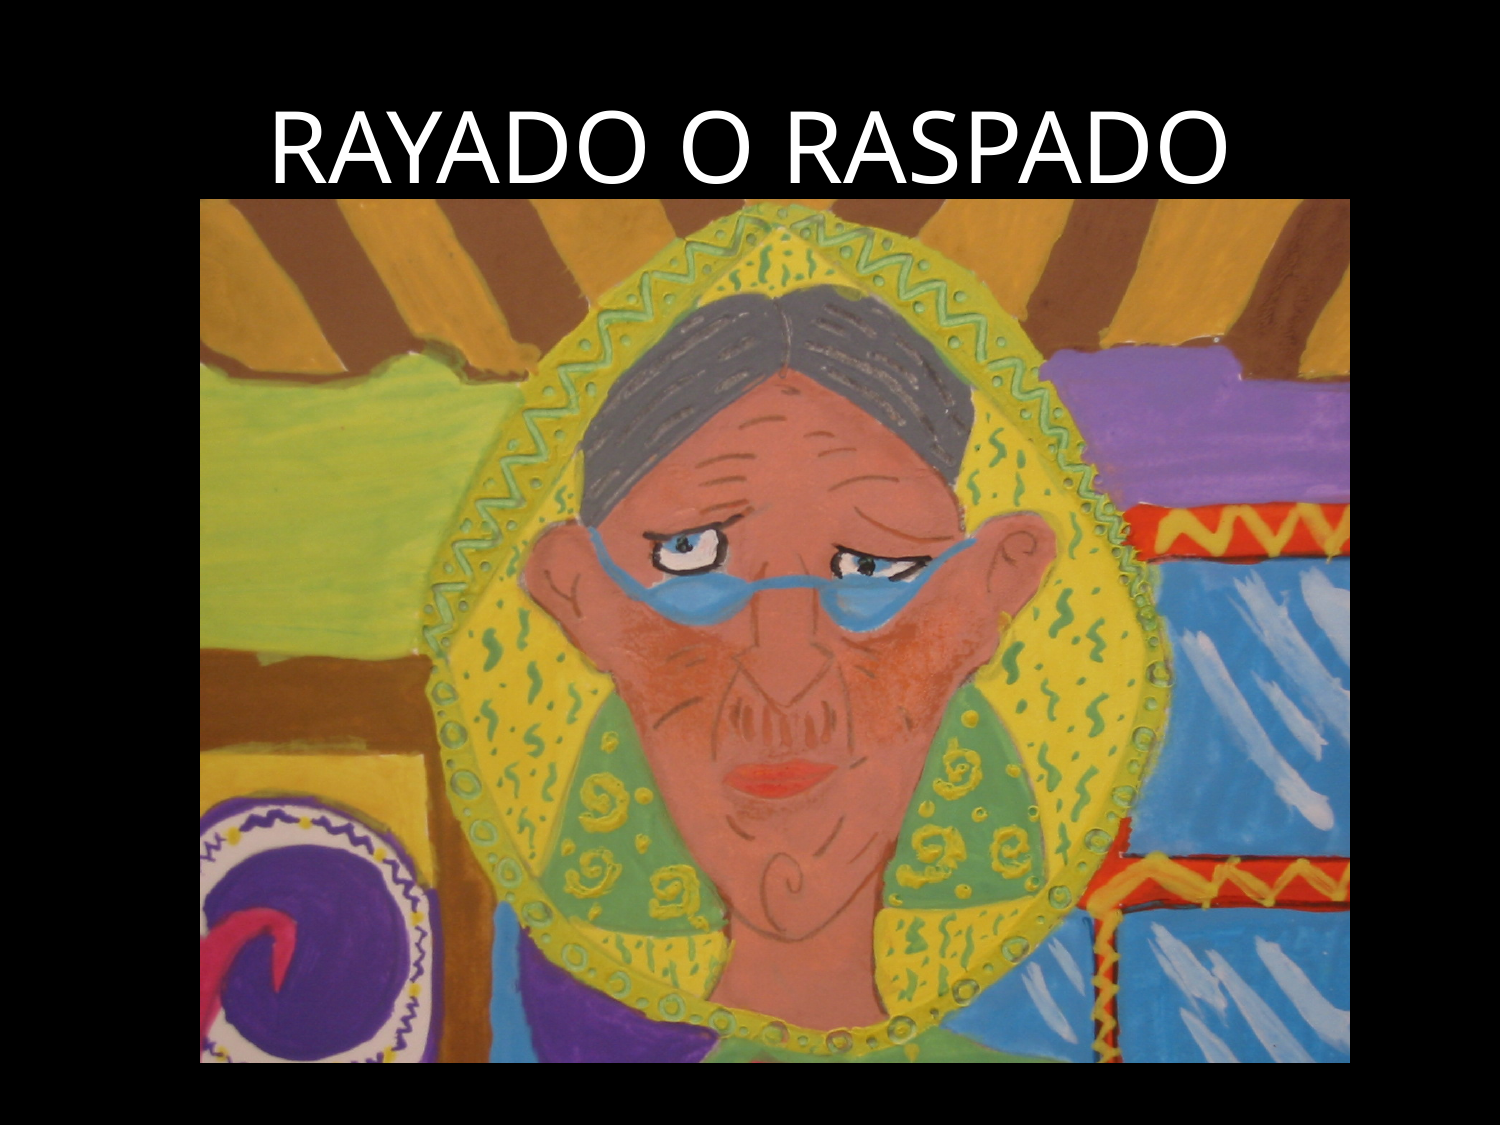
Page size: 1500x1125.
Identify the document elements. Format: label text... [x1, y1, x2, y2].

picture [199, 199, 1350, 1063]
title RAYADO O RASPADO [112, 0, 1388, 288]
